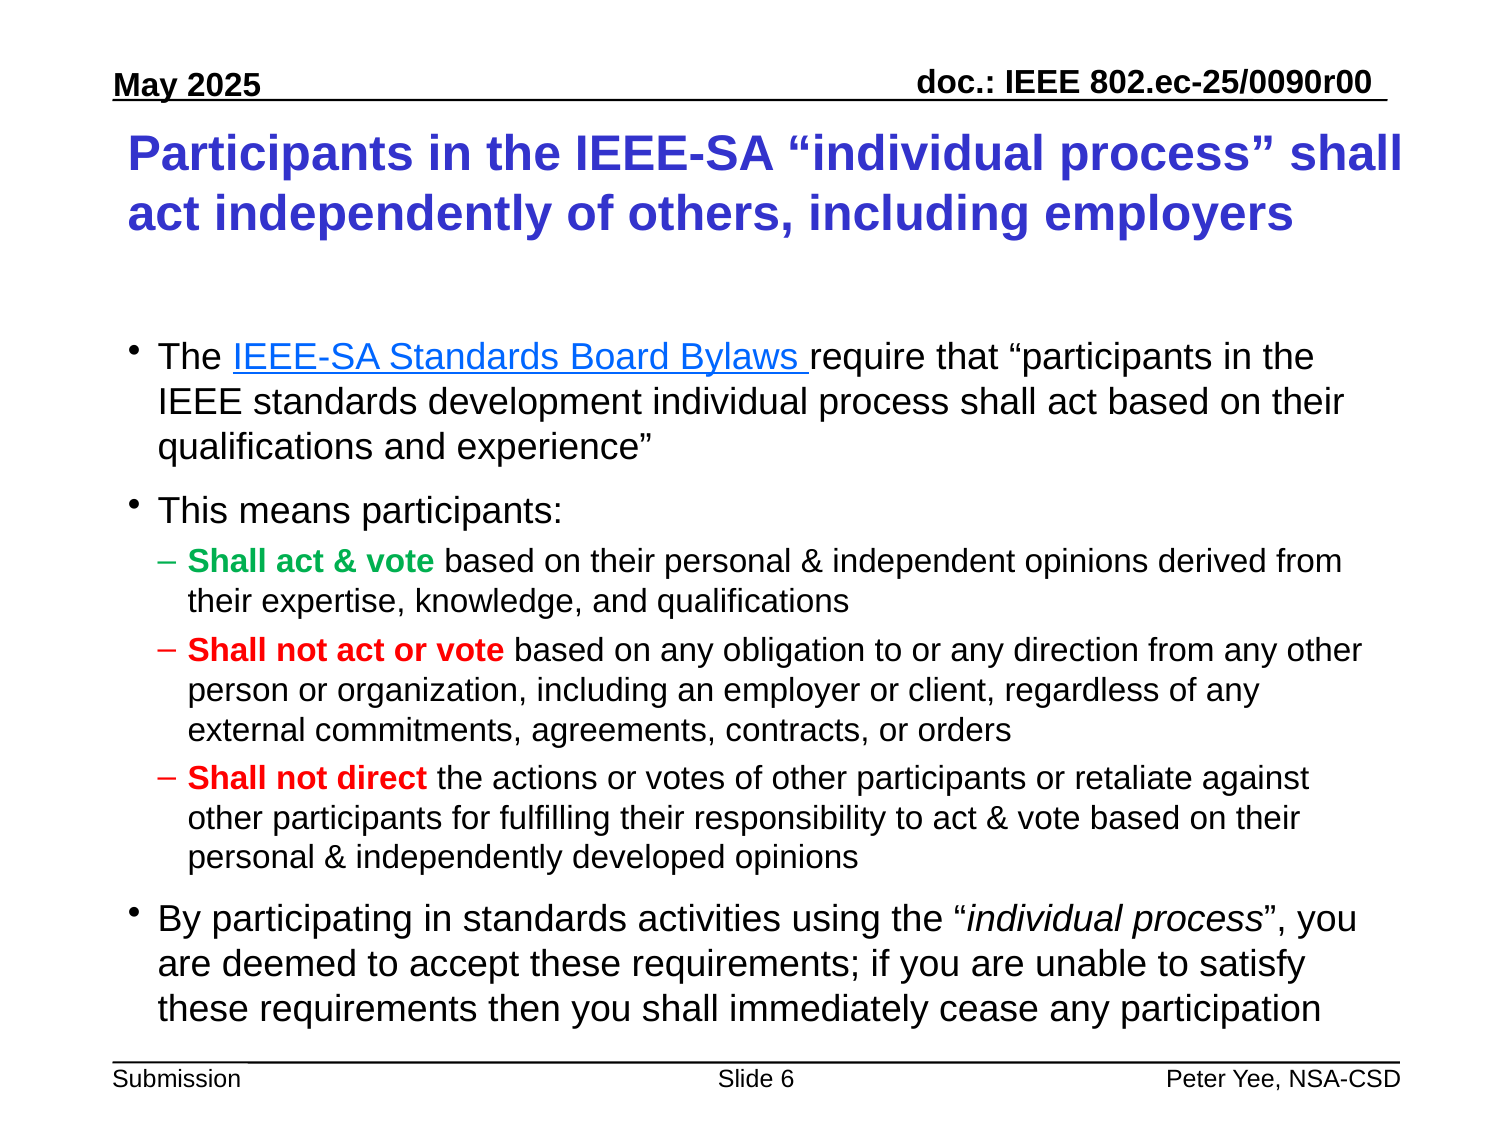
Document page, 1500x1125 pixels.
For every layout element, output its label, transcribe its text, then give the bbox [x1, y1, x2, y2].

title Participants in the IEEE-SA “individual process” shall act independently of others, including employers [112, 112, 1450, 288]
footer Peter Yee, NSA-CSD [1164, 1061, 1402, 1093]
list The IEEE-SA Standards Board Bylaws require that “participants in the IEEE standards development individual process shall act based on their qualifications and experience” This means participants: Shall act & vote based on their personal & independent opinions derived from their expertise, knowledge, and qualifications Shall not act or vote based on any obligation to or any direction from any other person or organization, including an employer or client, regardless of any external commitments, agreements, contracts, or orders Shall not direct the actions or votes of other participants or retaliate against other participants for fulfilling their responsibility to act & vote based on their personal & independently developed opinions By participating in standards activities using the “individual process”, you are deemed to accept these requirements; if you are unable to satisfy these requirements then you shall immediately cease any participation [112, 324, 1388, 1000]
slide_number Slide 6 [709, 1061, 803, 1093]
